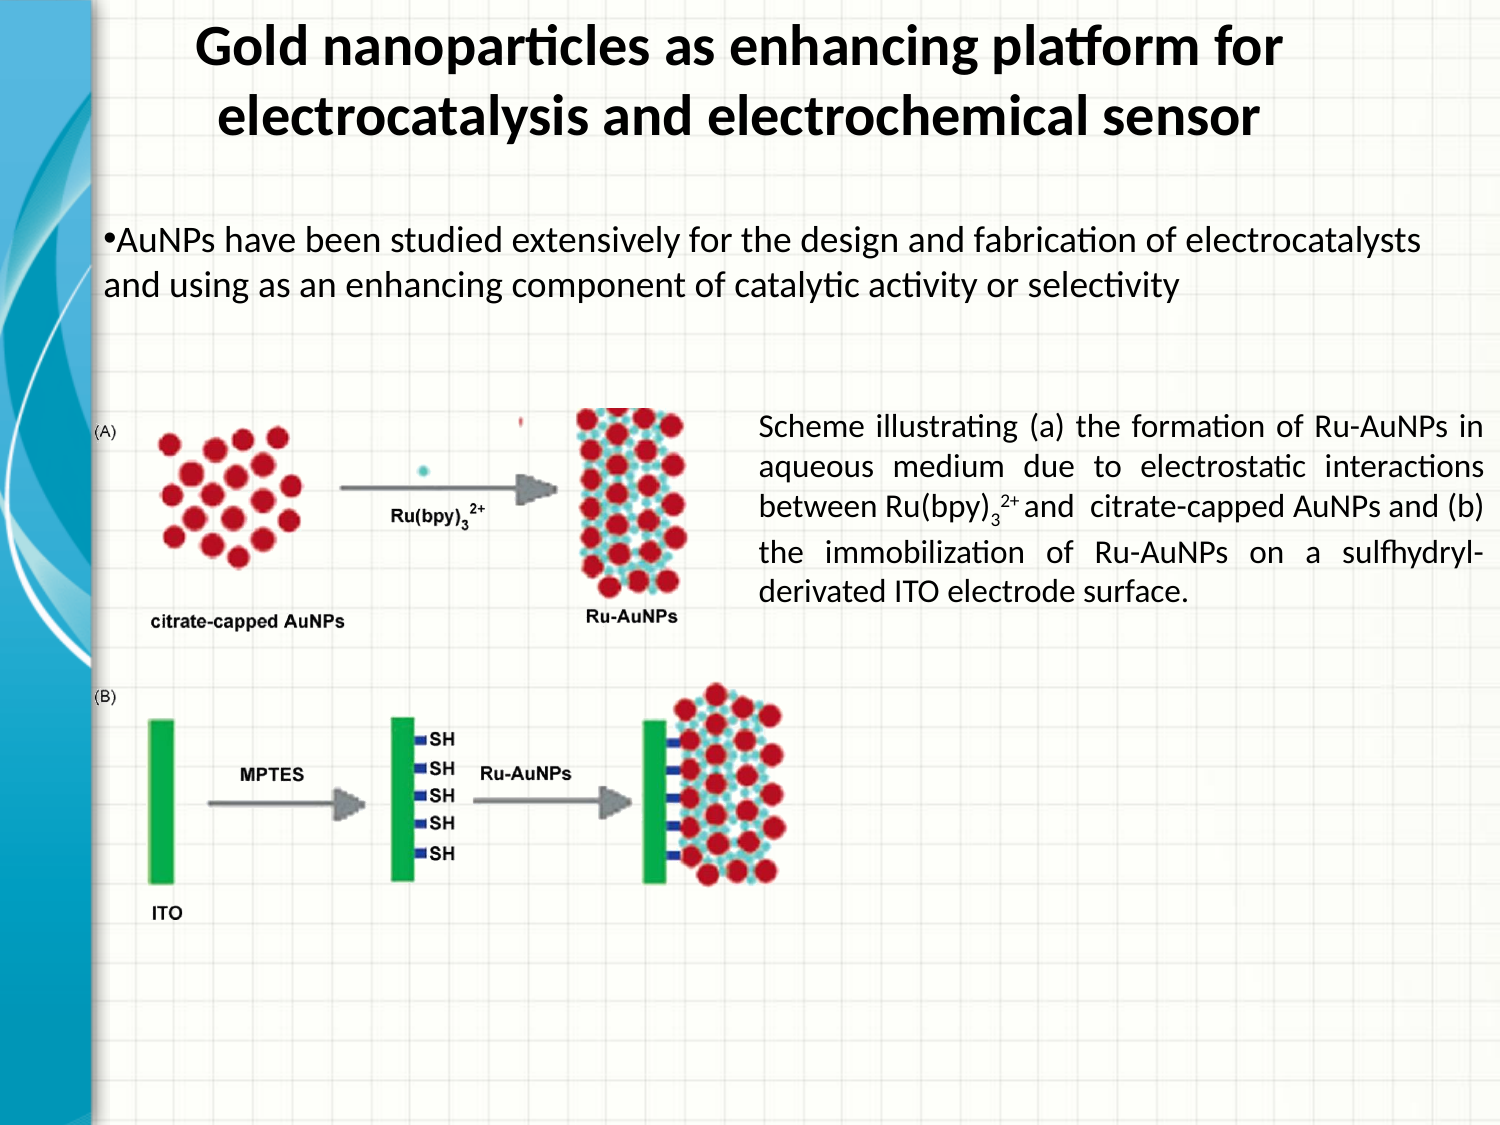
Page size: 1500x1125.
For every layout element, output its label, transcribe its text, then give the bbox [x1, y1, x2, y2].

picture [0, 0, 1500, 1125]
text_box Scheme illustrating (a) the formation of Ru-AuNPs in aqueous medium due to electrostatic interactions between Ru(bpy)32+ and citrate-capped AuNPs and (b) the immobilization of Ru-AuNPs on a sulfhydryl-derivated ITO electrode surface. [744, 397, 1500, 617]
text_box AuNPs have been studied extensively for the design and fabrication of electrocatalysts and using as an enhancing component of catalytic activity or selectivity [88, 208, 1471, 313]
text_box Gold nanoparticles as enhancing platform for electrocatalysis and electrochemical sensor [64, 0, 1415, 155]
